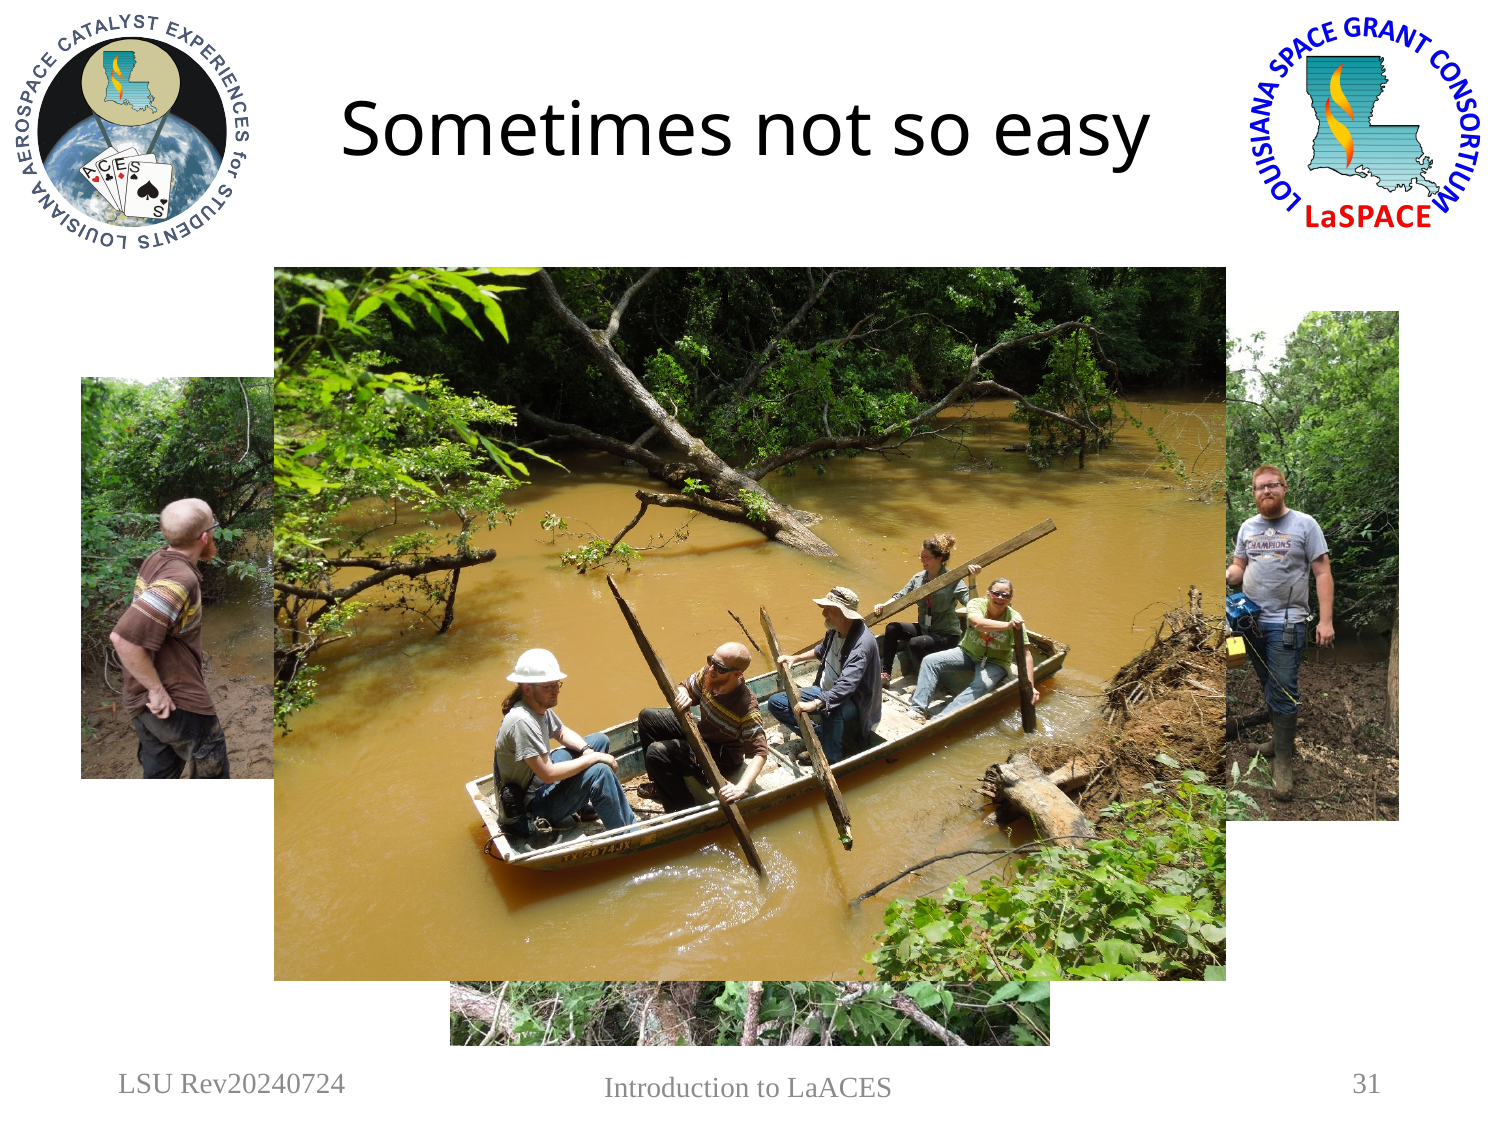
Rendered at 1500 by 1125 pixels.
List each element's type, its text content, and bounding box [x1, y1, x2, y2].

picture [15, 14, 249, 249]
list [81, 377, 274, 780]
slide_number LSU Rev20240724 [103, 1051, 441, 1112]
picture [1245, 14, 1485, 235]
picture [274, 267, 1399, 1046]
slide_number 31 [1059, 1051, 1397, 1112]
footer Introduction to LaACES [478, 1047, 1019, 1123]
title Sometimes not so easy [263, 22, 1229, 240]
